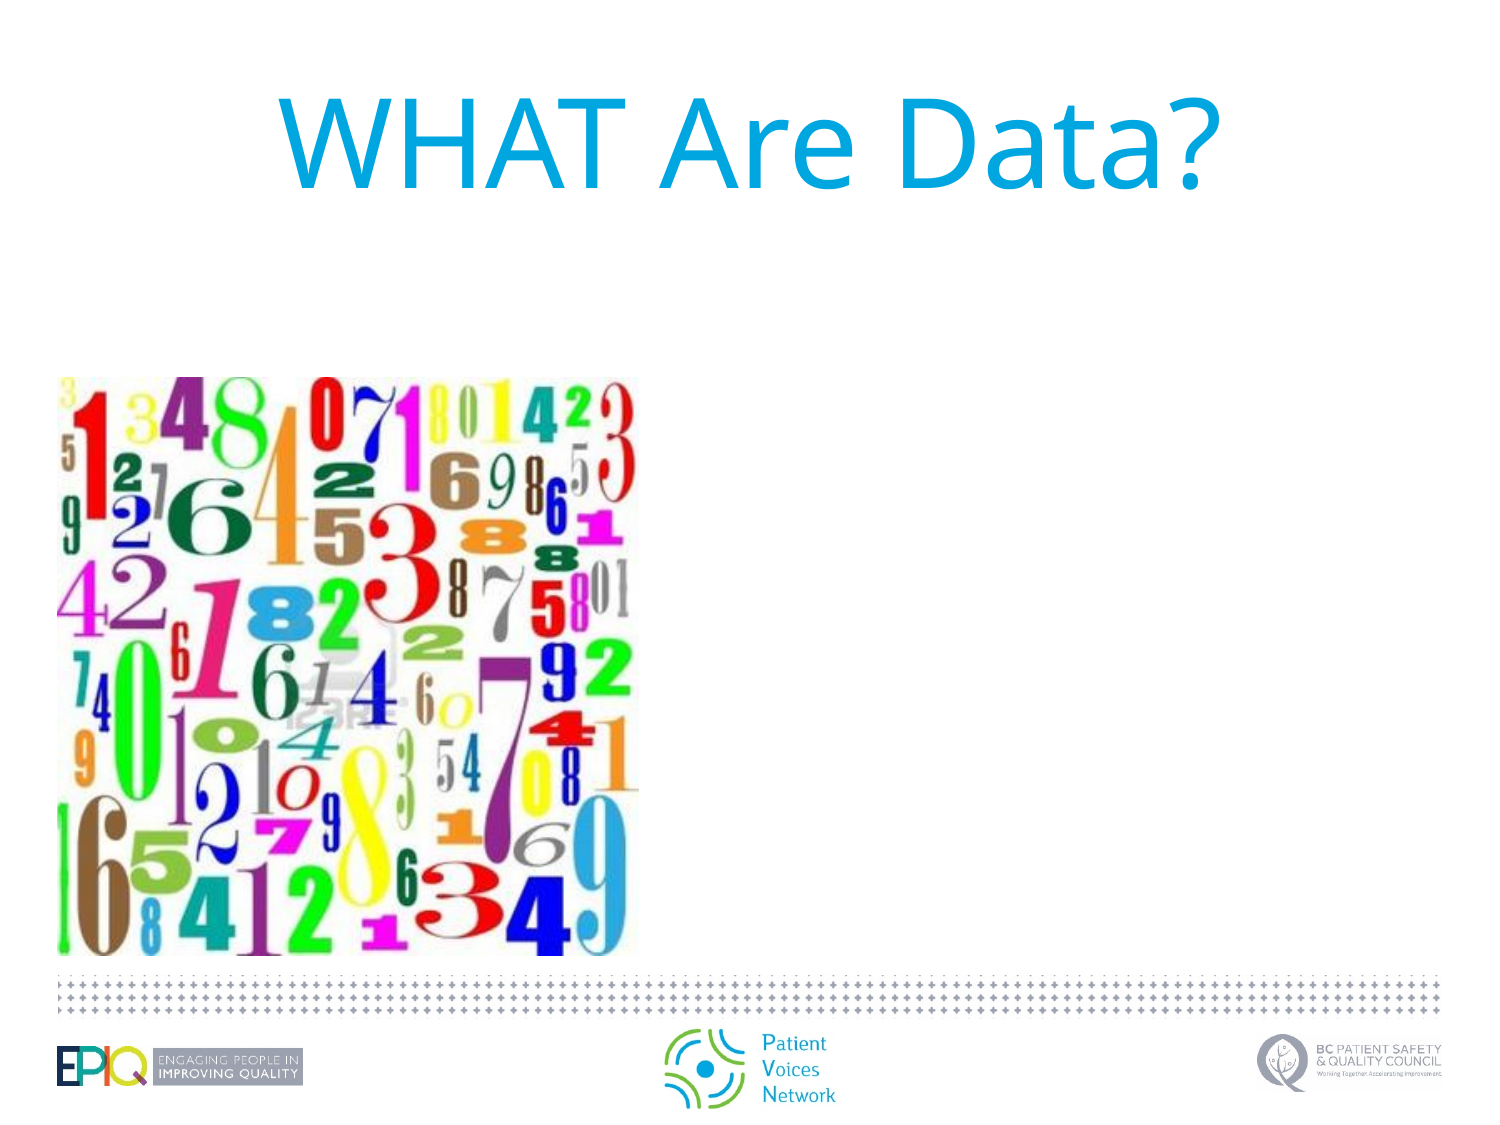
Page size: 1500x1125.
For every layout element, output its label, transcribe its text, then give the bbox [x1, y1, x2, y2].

title WHAT Are Data? [75, 45, 1425, 233]
picture [659, 1021, 841, 1116]
picture [57, 1046, 303, 1087]
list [57, 377, 640, 956]
picture [1257, 1034, 1442, 1093]
picture [58, 975, 1442, 1020]
